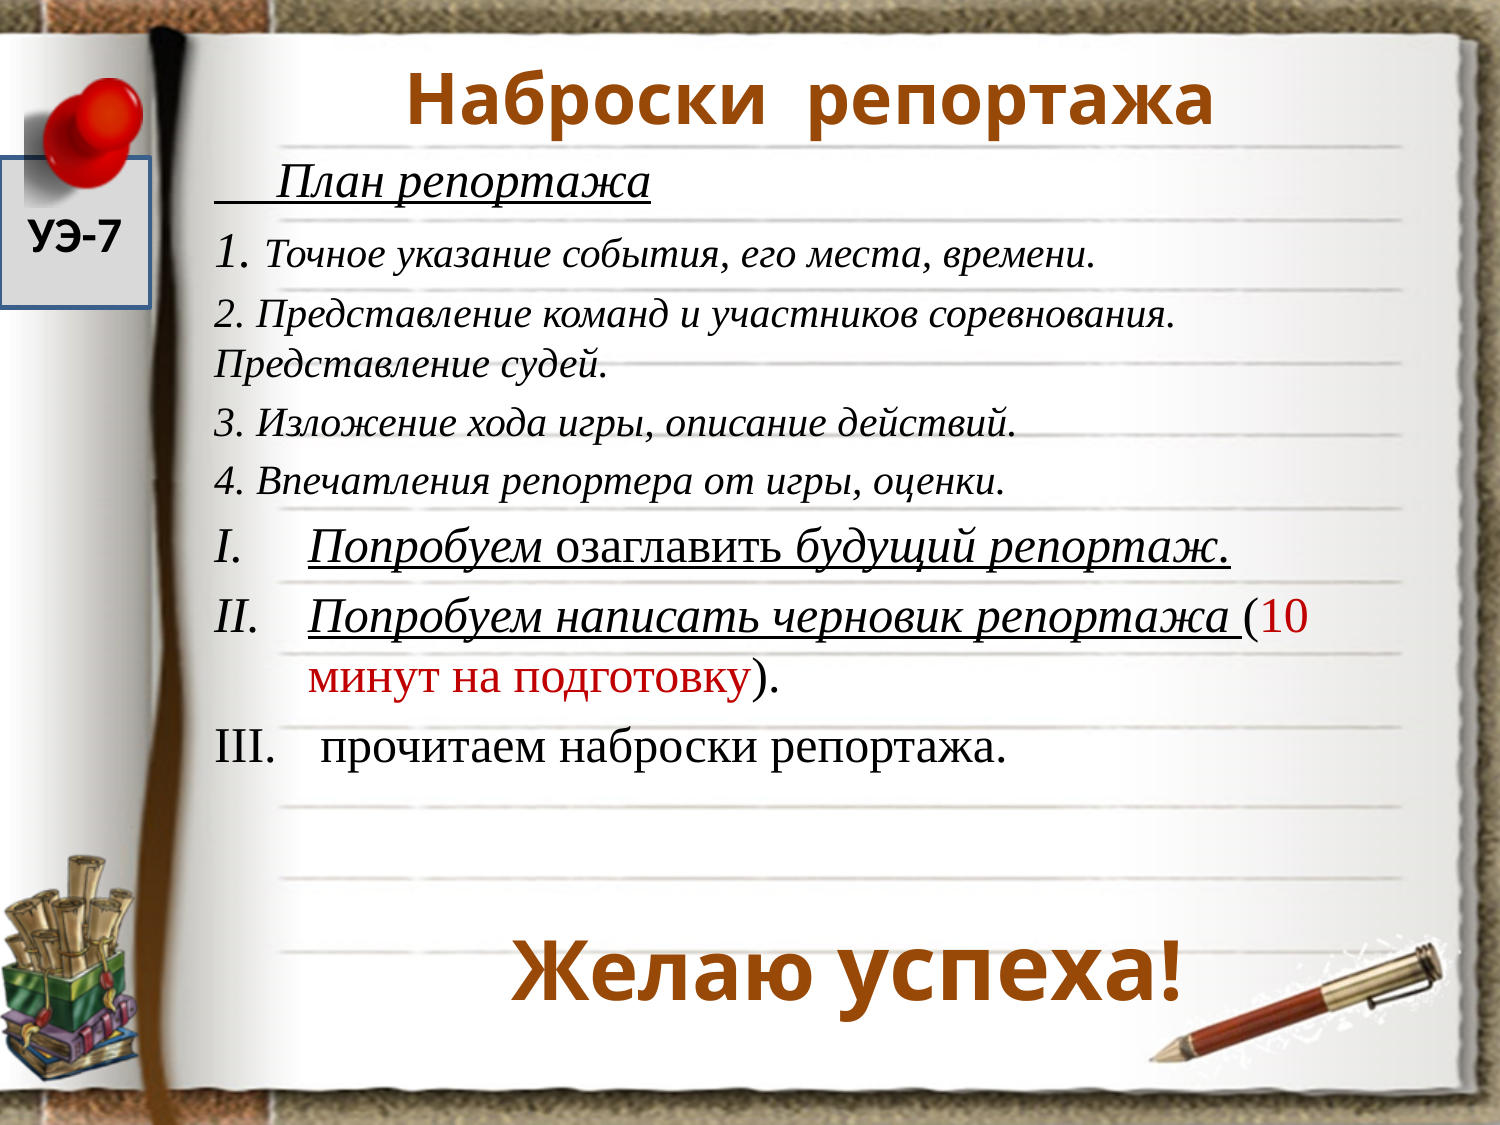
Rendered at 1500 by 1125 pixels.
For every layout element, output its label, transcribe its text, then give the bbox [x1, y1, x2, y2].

text_box Желаю успеха! [496, 901, 1198, 1027]
list План репортажа 1. Точное указание события, его места, времени. 2. Представление команд и участников соревнования. Представление судей. 3. Изложение хода игры, описание действий. 4. Впечатления репортера от игры, оценки. Попробуем озаглавить будущий репортаж. Попробуем написать черновик репортажа (10 минут на подготовку). прочитаем наброски репортажа. [198, 140, 1442, 933]
text_box УЭ-7 [0, 155, 152, 310]
picture [0, 0, 1500, 1125]
title Наброски репортажа [199, 45, 1442, 140]
